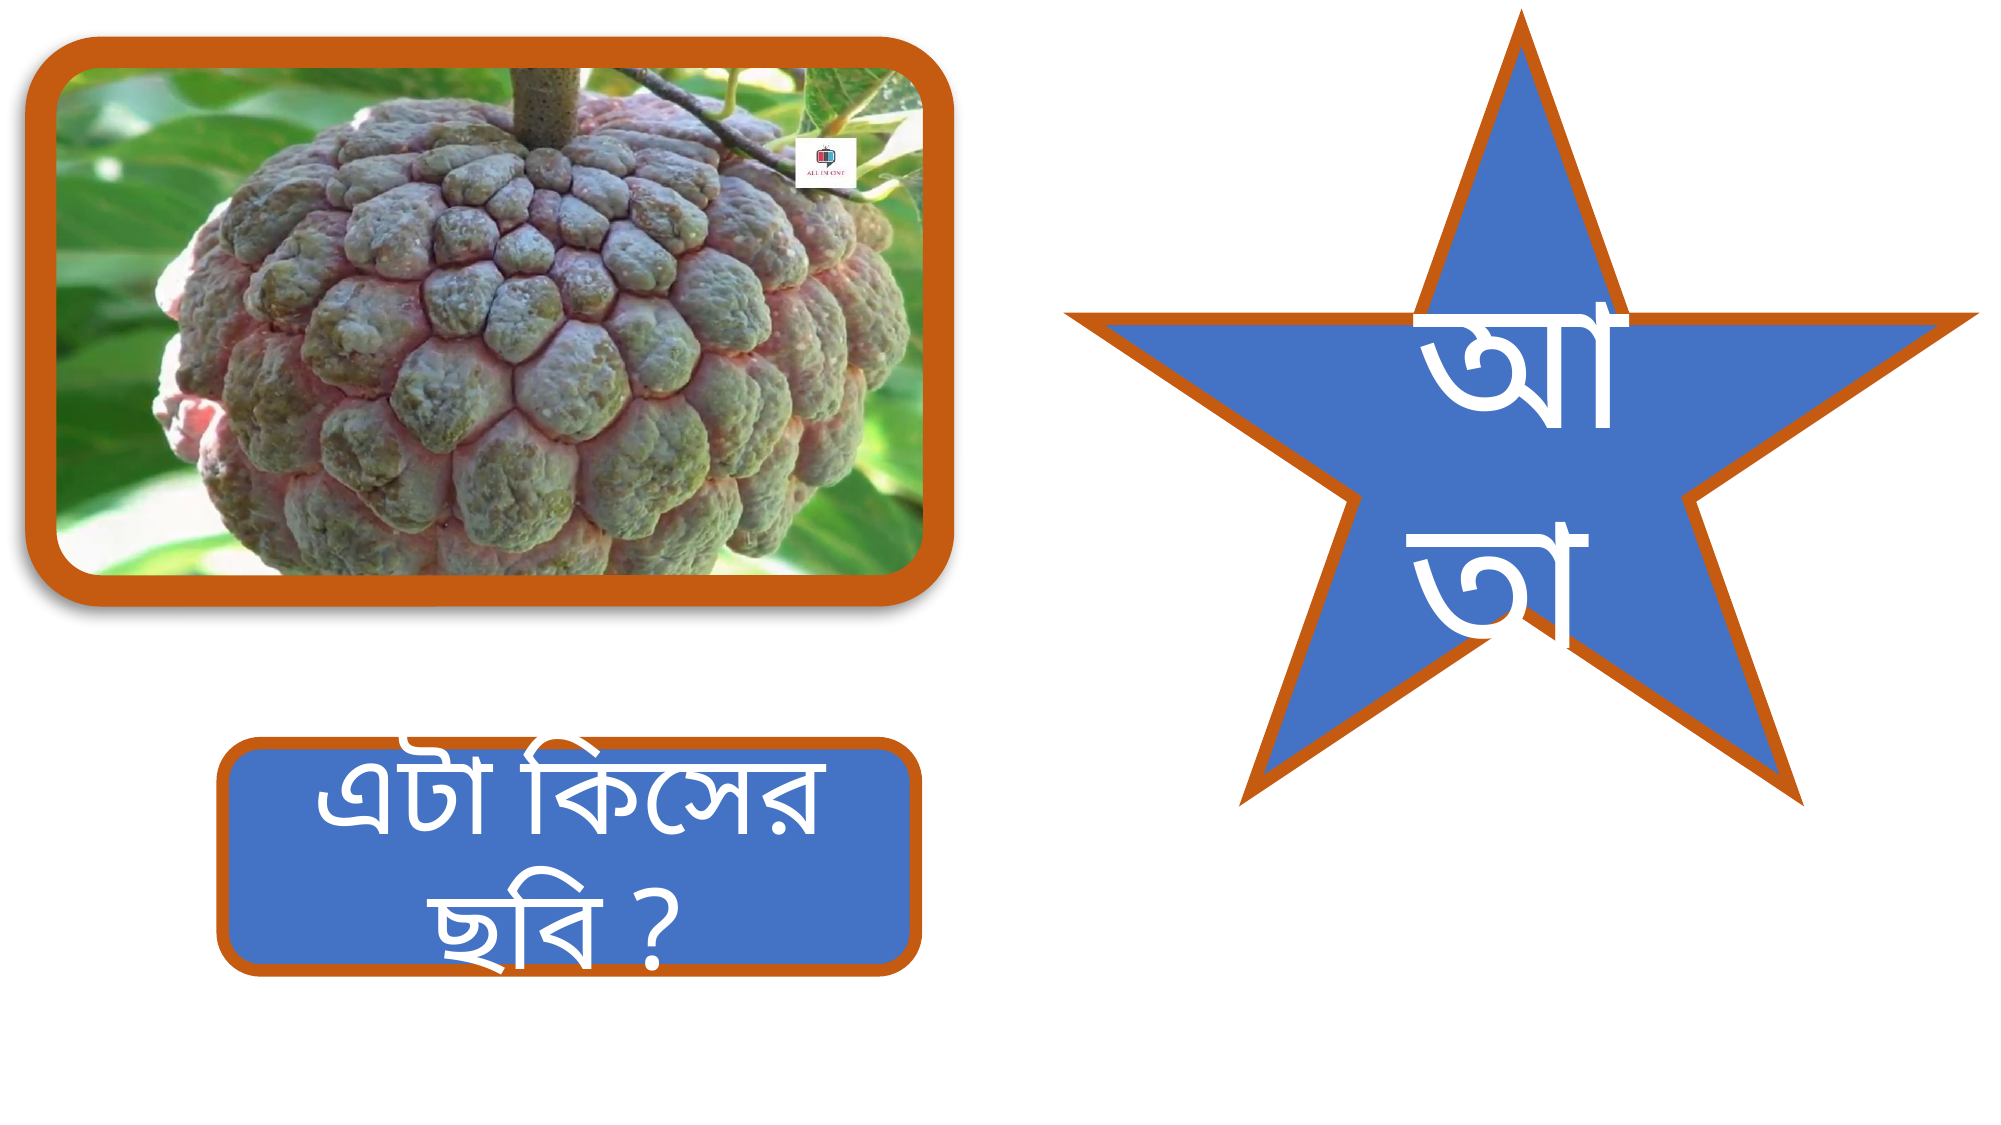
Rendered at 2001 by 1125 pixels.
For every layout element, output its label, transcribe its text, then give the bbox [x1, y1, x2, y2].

text_box এটা কিসের ছবি ? [221, 742, 917, 972]
picture [40, 52, 939, 591]
text_box আতা [1080, 24, 1963, 794]
